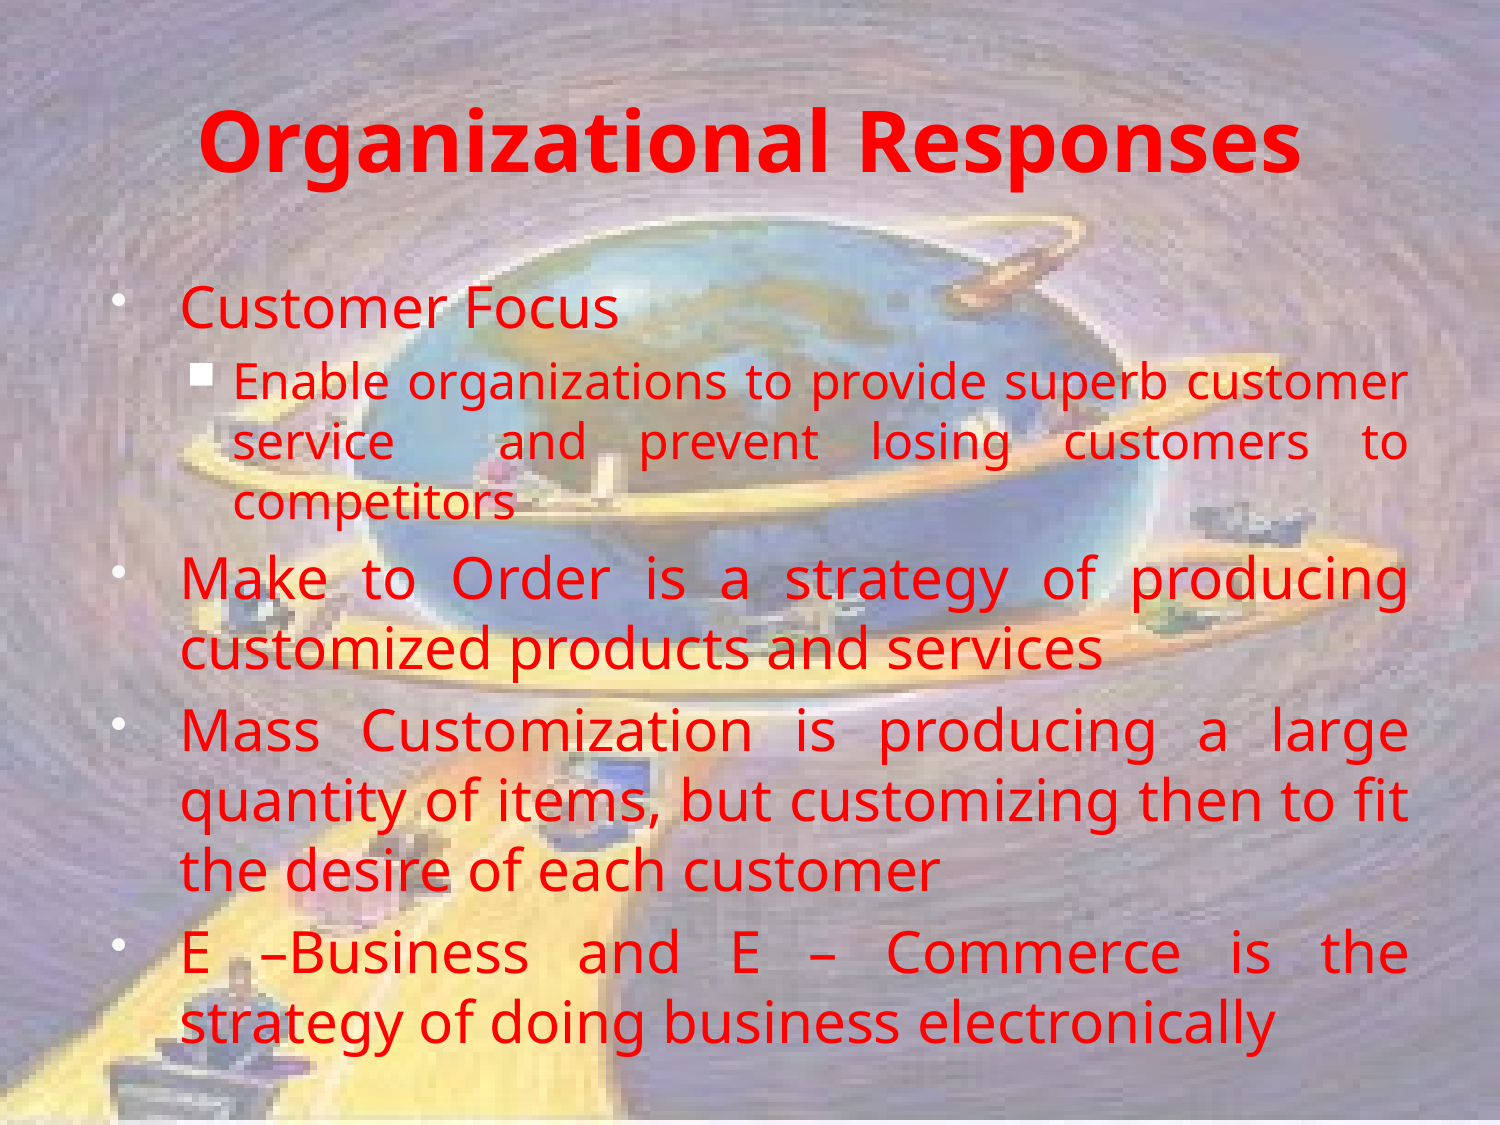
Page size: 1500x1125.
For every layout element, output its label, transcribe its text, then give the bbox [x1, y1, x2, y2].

list Customer Focus Enable organizations to provide superb customer service and prevent losing customers to competitors Make to Order is a strategy of producing customized products and services Mass Customization is producing a large quantity of items, but customizing then to fit the desire of each customer E –Business and E – Commerce is the strategy of doing business electronically [75, 262, 1425, 1035]
title Organizational Responses [75, 45, 1425, 233]
